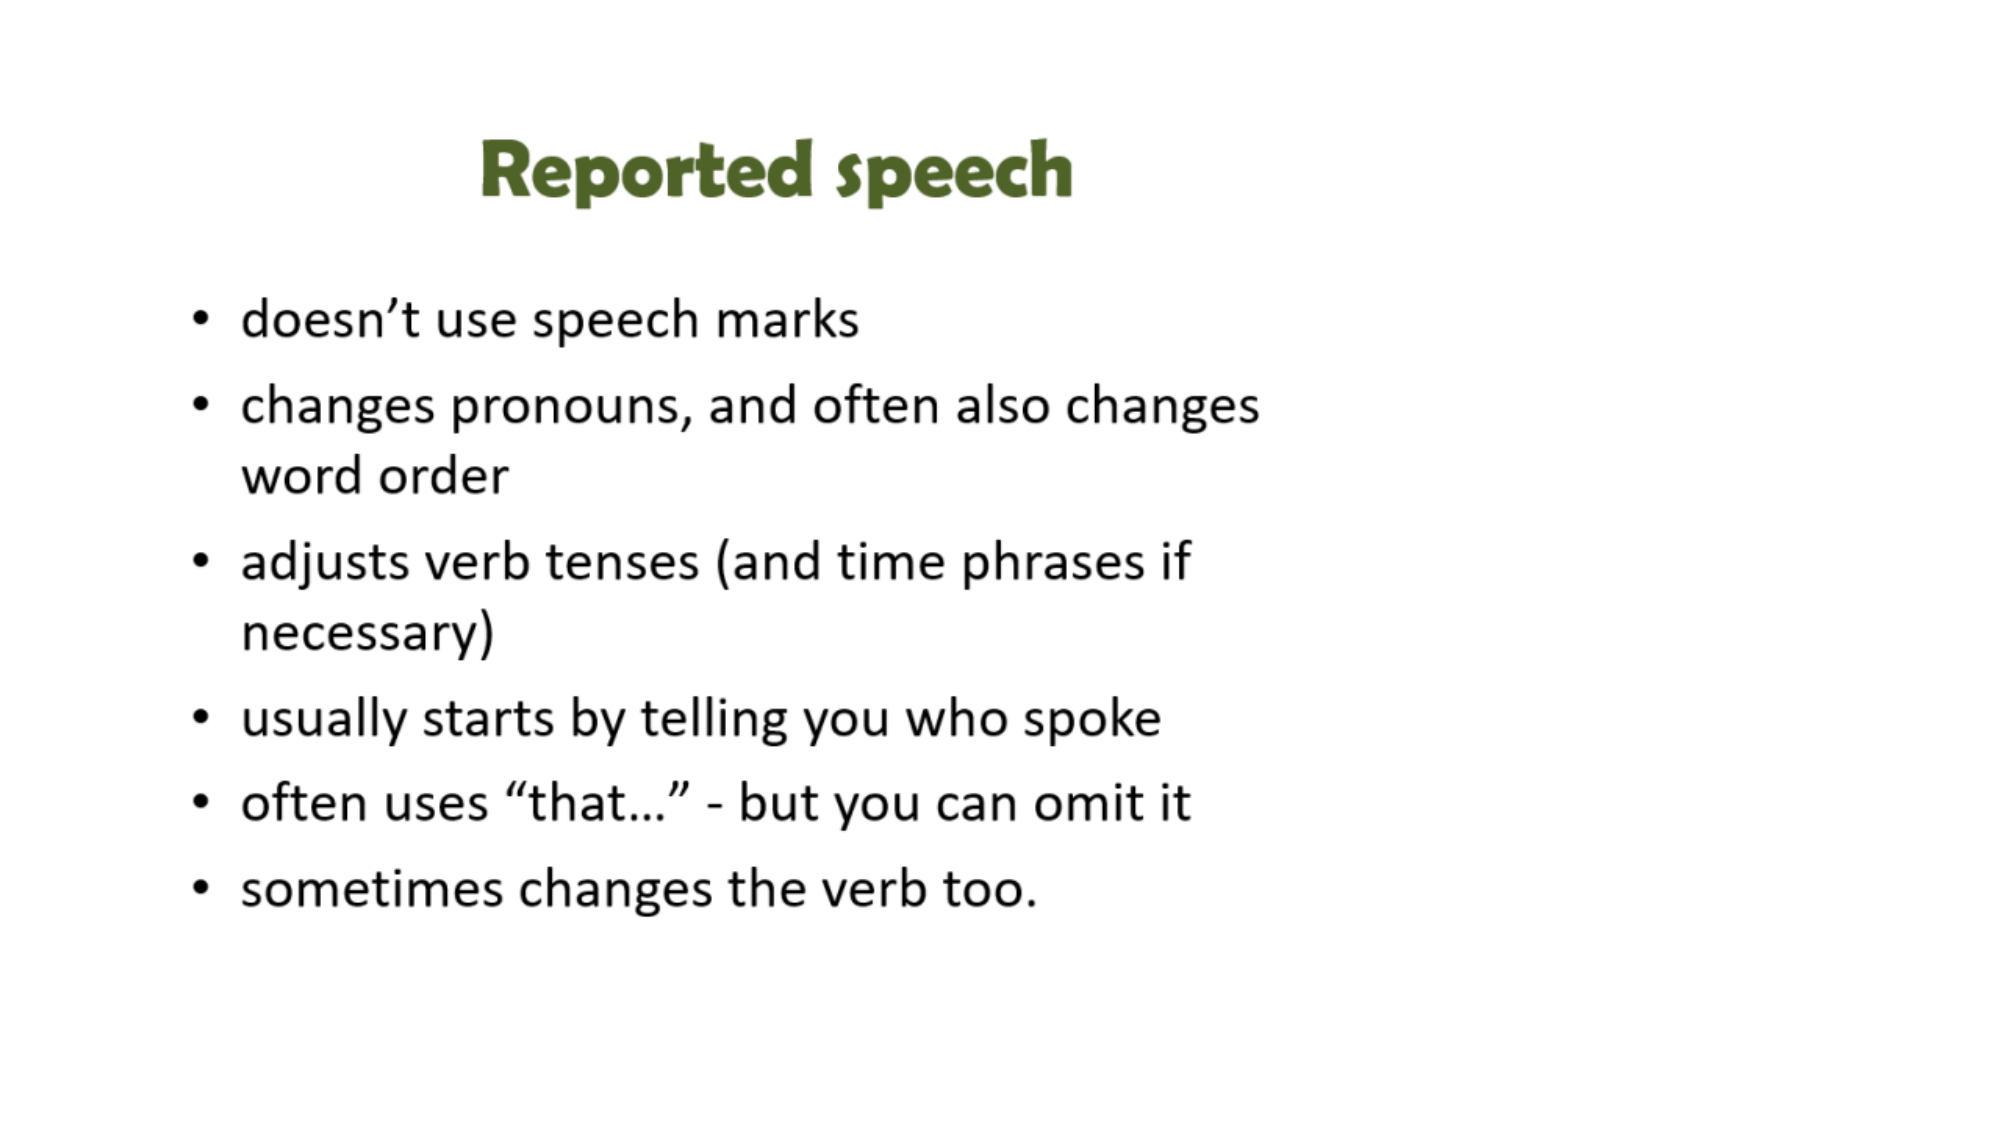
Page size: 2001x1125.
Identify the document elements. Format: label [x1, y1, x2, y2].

picture [138, 46, 1439, 1028]
